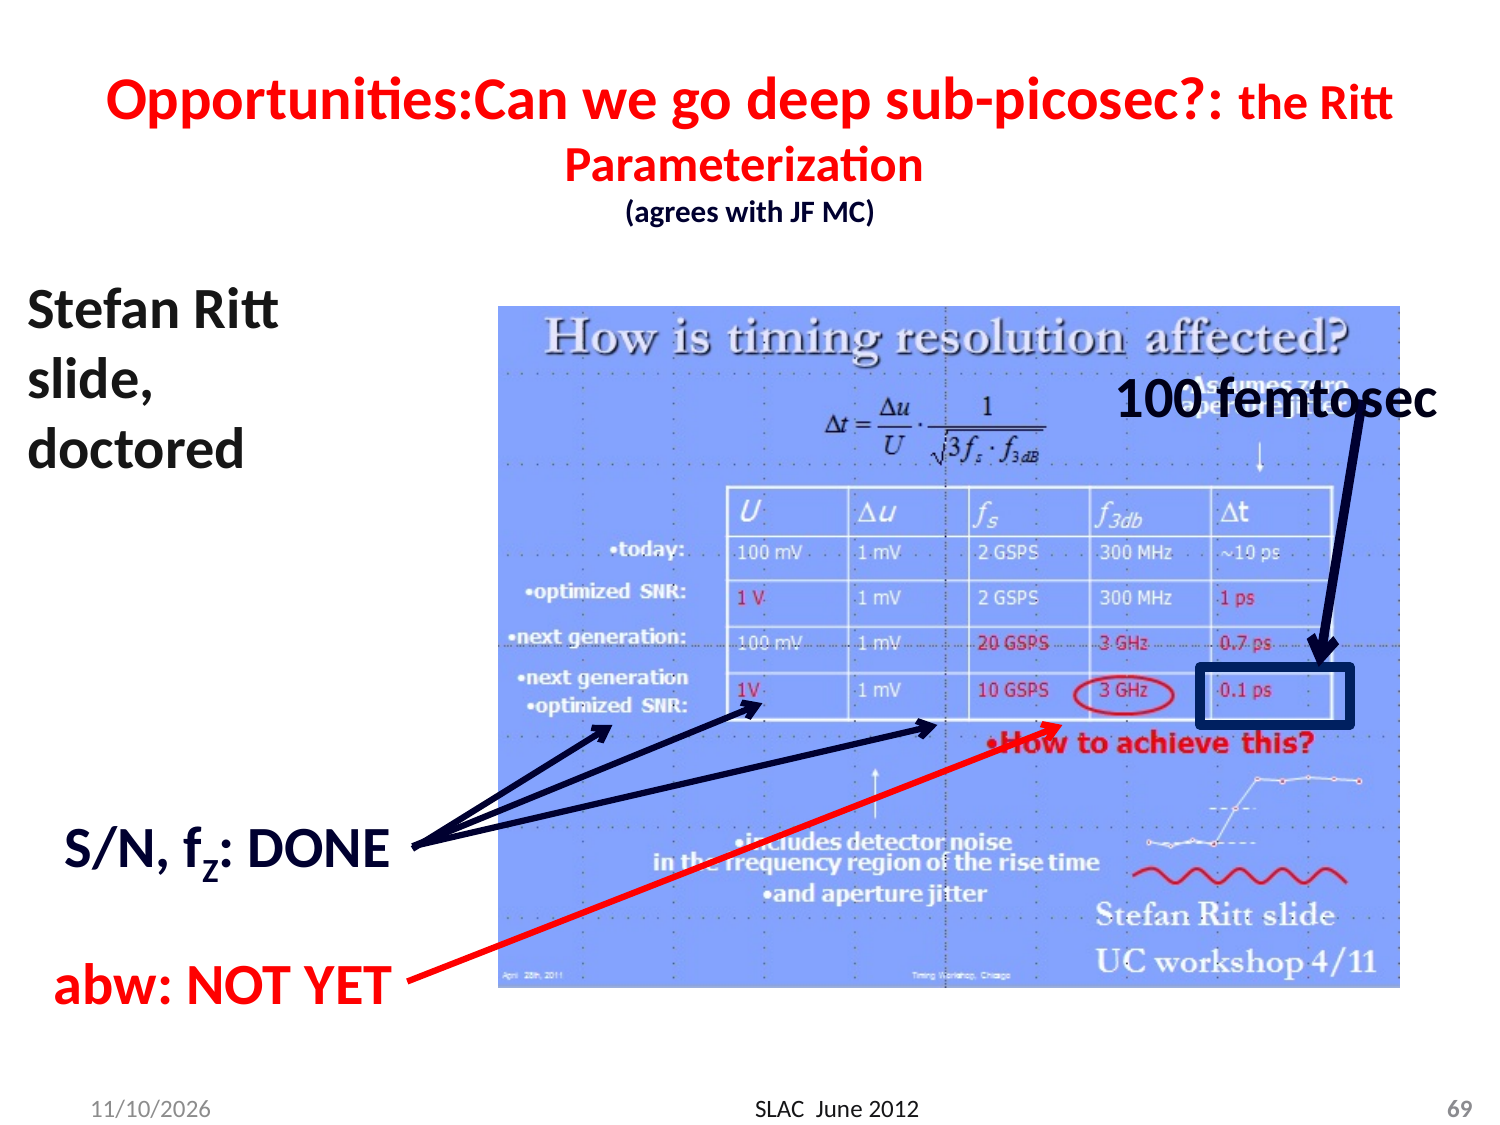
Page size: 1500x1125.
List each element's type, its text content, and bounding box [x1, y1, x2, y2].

text_box abw: NOT YET [39, 939, 408, 1024]
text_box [1318, 399, 1363, 668]
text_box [412, 724, 938, 847]
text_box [412, 702, 763, 724]
slide_number 69 [1137, 1077, 1488, 1125]
text_box S/N, fZ: DONE [49, 801, 404, 897]
text_box 100 femtosec [1404, 351, 1500, 437]
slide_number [75, 1077, 425, 1125]
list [498, 305, 1401, 988]
text_box Stefan Ritt slide, doctored [12, 262, 325, 488]
footer SLAC June 2012 [600, 1077, 1075, 1125]
title Opportunities:Can we go deep sub-picosec?: the Ritt Parameterization (agrees with JF MC) [0, 50, 1500, 238]
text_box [409, 724, 1063, 983]
